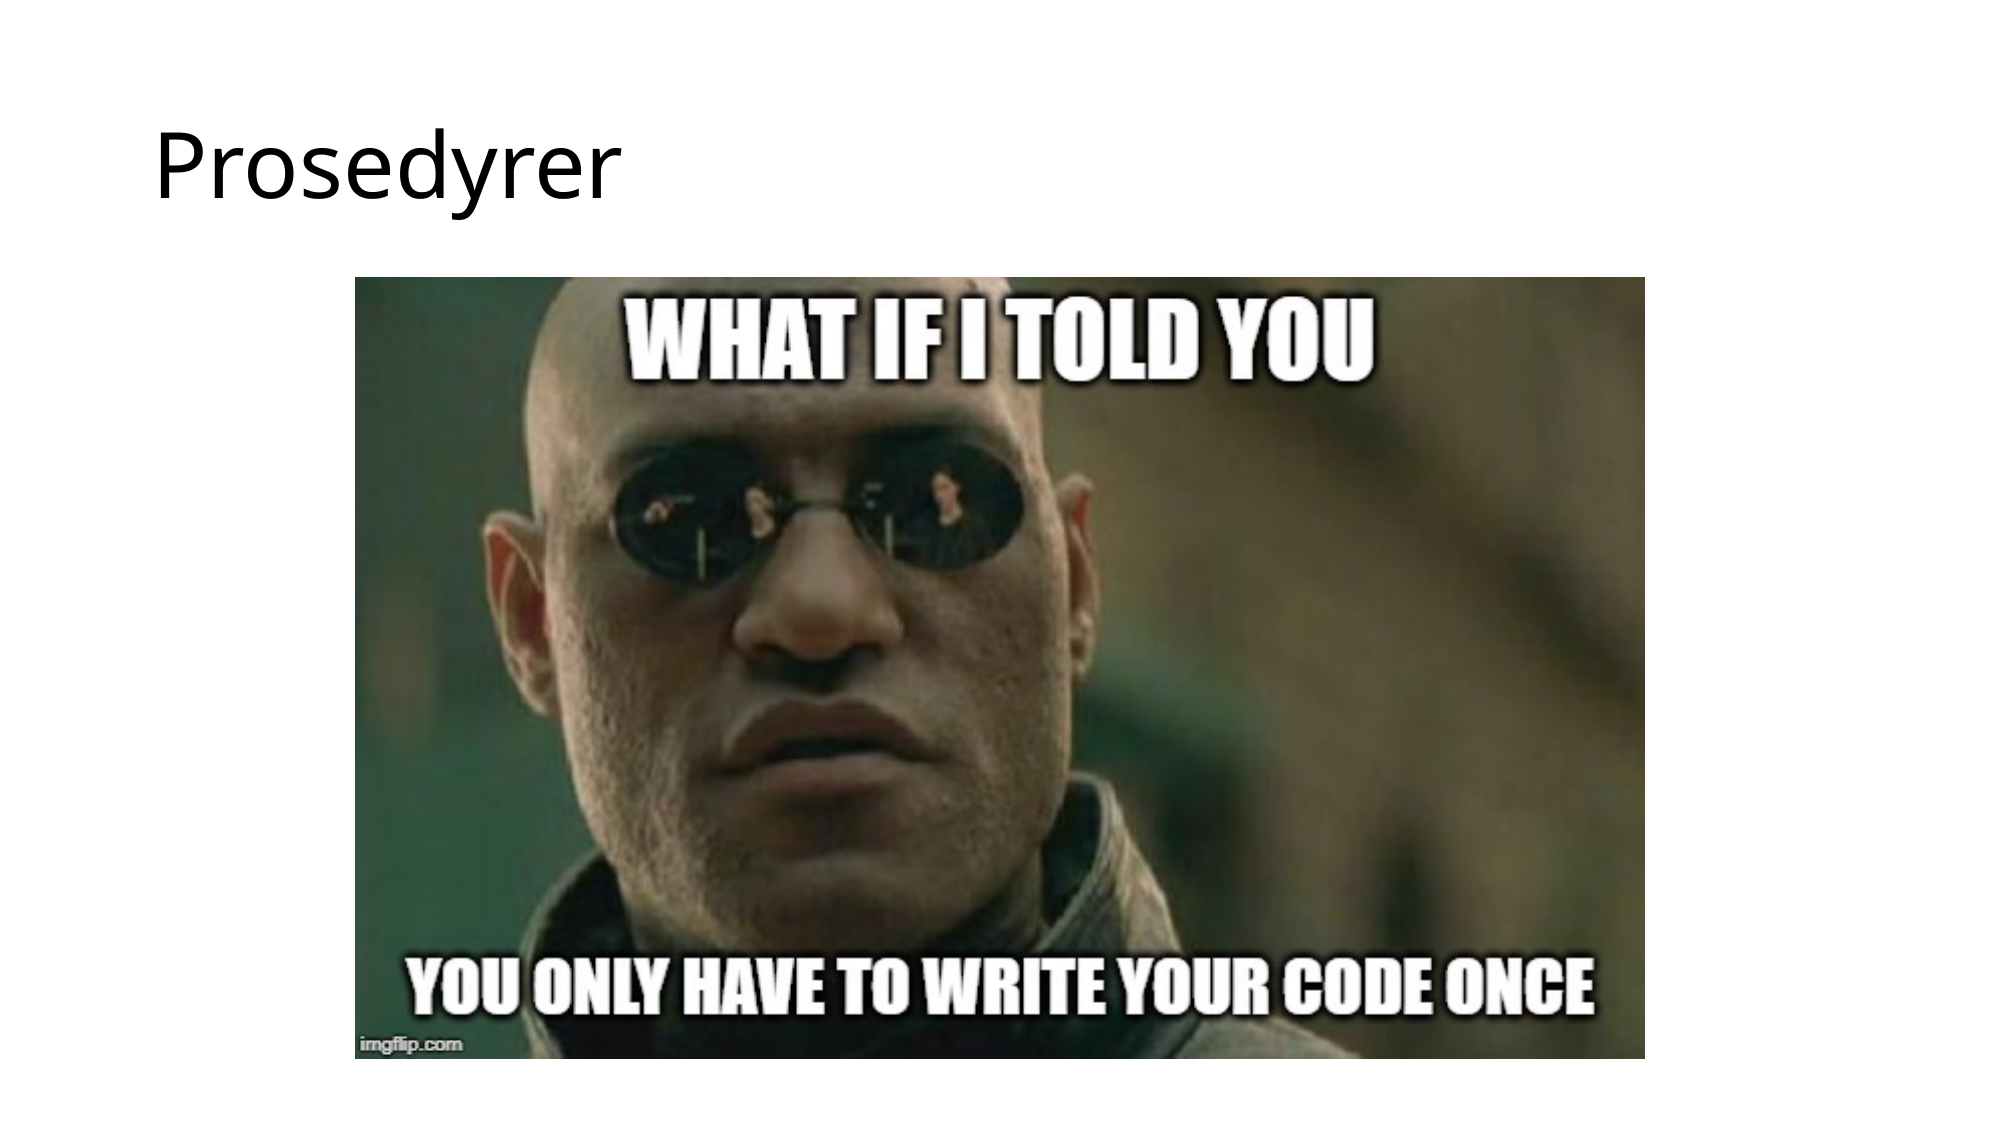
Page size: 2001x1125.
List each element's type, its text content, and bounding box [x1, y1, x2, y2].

title Prosedyrer [137, 59, 1863, 278]
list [355, 277, 1645, 1059]
